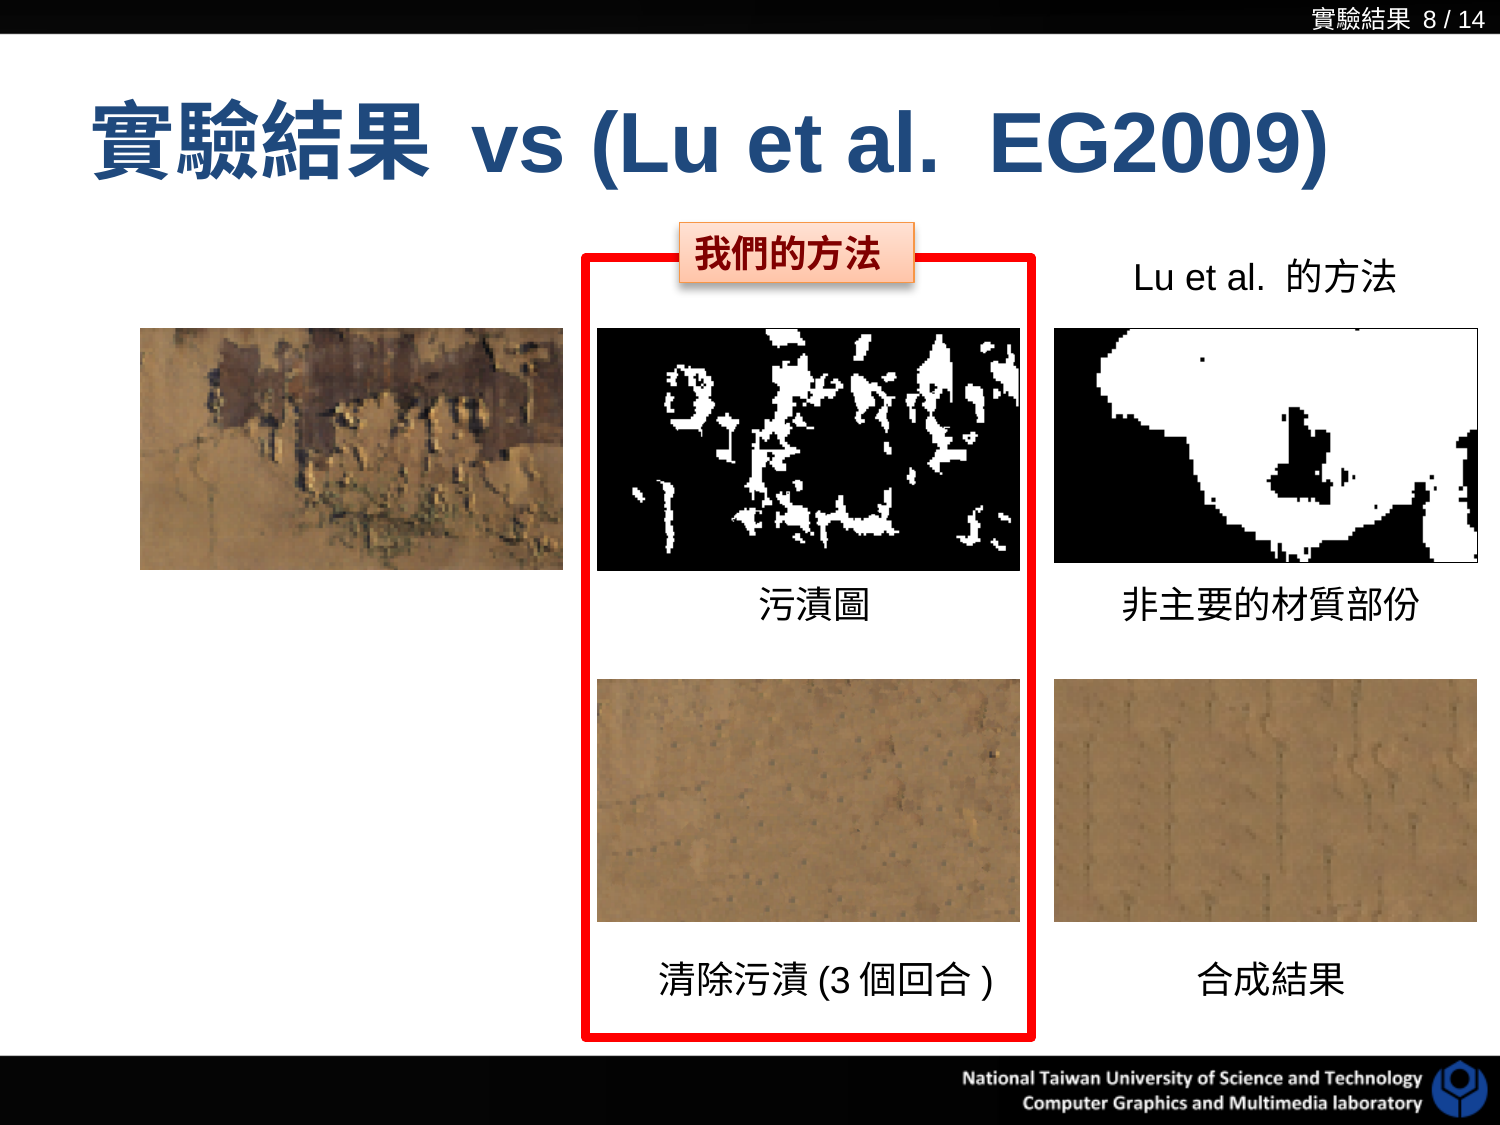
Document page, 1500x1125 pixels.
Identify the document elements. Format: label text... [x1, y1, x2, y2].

text_box 非主要的材質部份 [1078, 574, 1465, 634]
text_box [581, 253, 1036, 1042]
text_box 我們的方法 [679, 222, 915, 283]
text_box Lu et al. 的方法 [1113, 246, 1418, 306]
picture [0, 0, 1500, 1125]
title 實驗結果 vs (Lu et al. EG2009) [75, 45, 1425, 233]
picture [597, 327, 1020, 571]
picture [597, 679, 1020, 922]
text_box 合成結果 [1089, 949, 1454, 1009]
list 實驗結果 8 / 14 [774, 0, 1500, 67]
